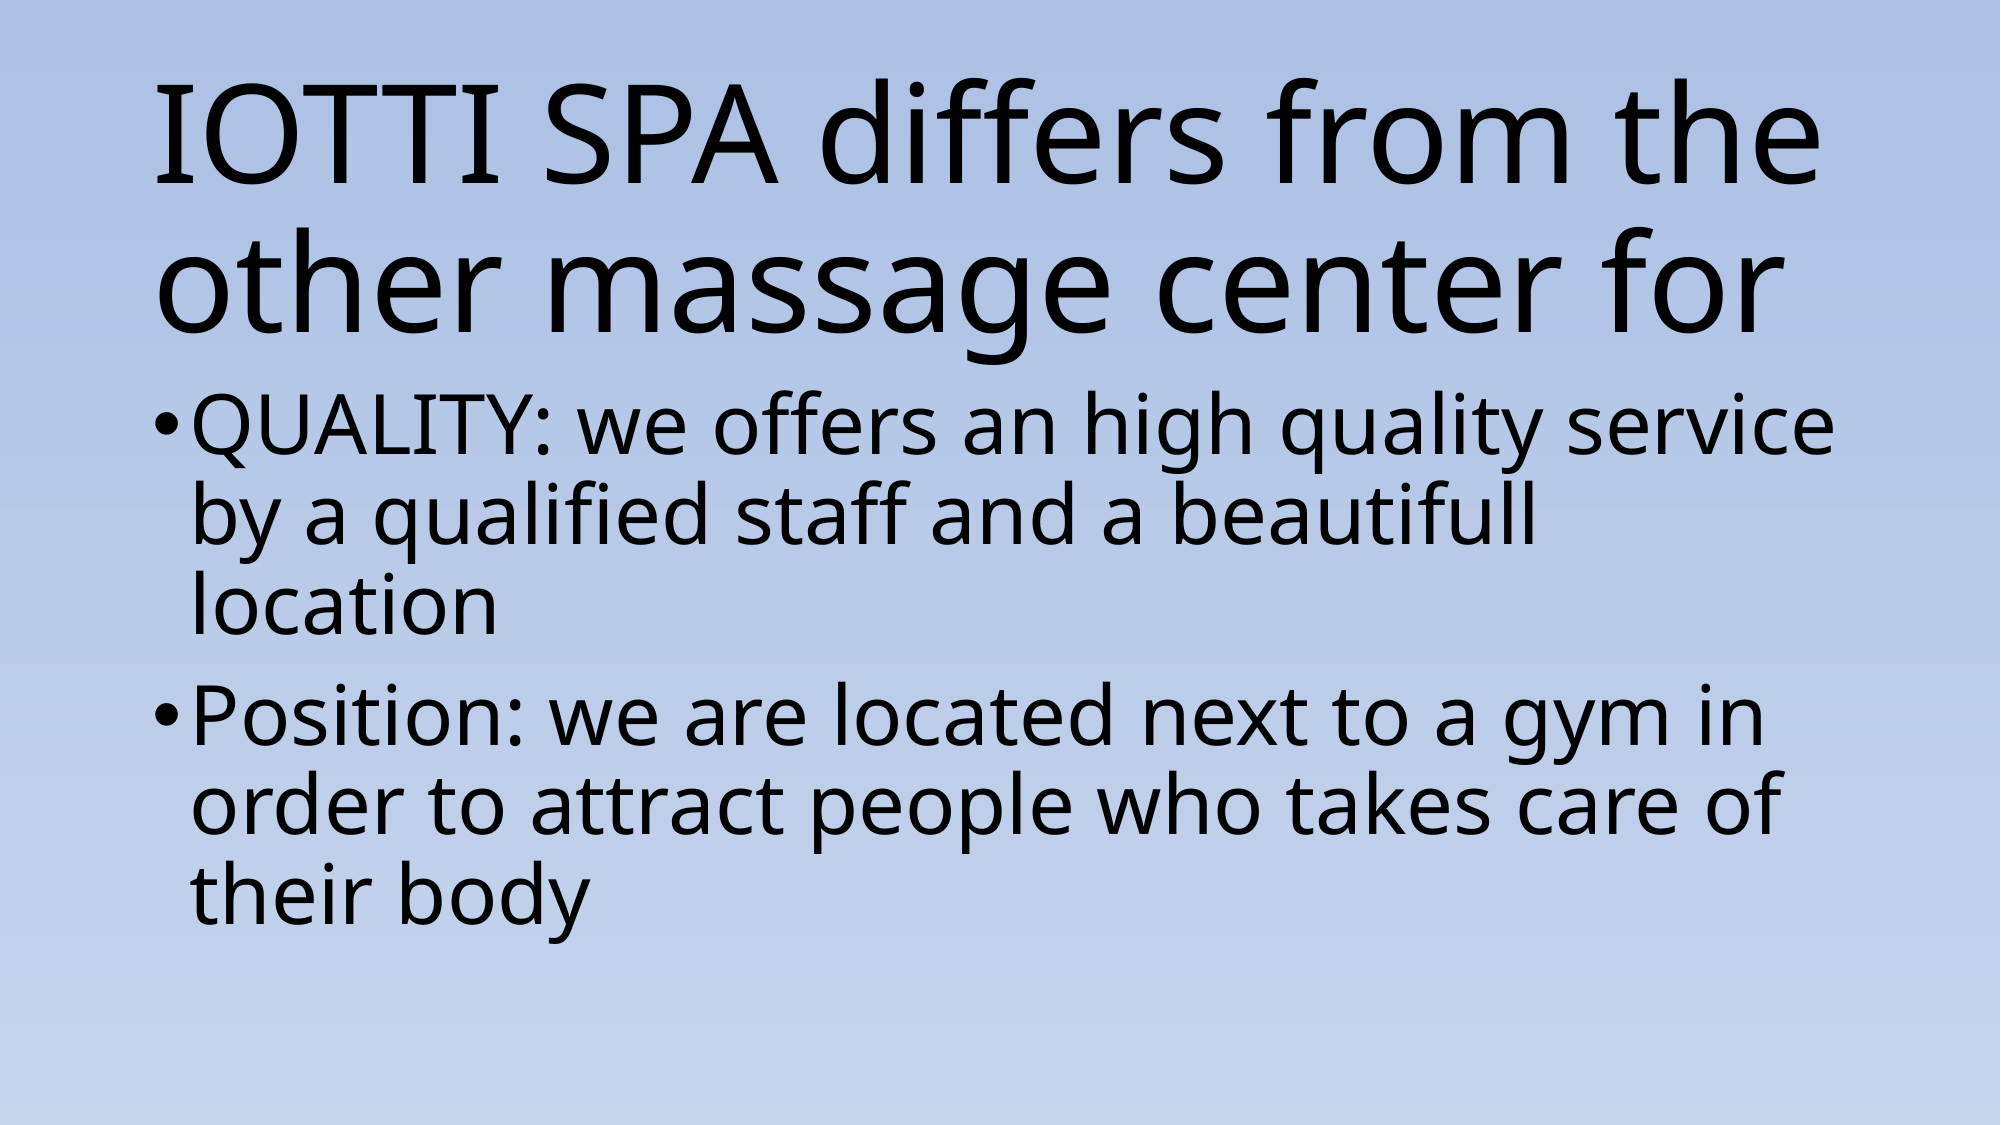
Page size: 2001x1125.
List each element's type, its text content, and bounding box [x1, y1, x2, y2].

list IOTTI SPA differs from the other massage center for QUALITY: we offers an high quality service by a qualified staff and a beautifull location Position: we are located next to a gym in order to attract people who takes care of their body [137, 57, 1863, 1014]
